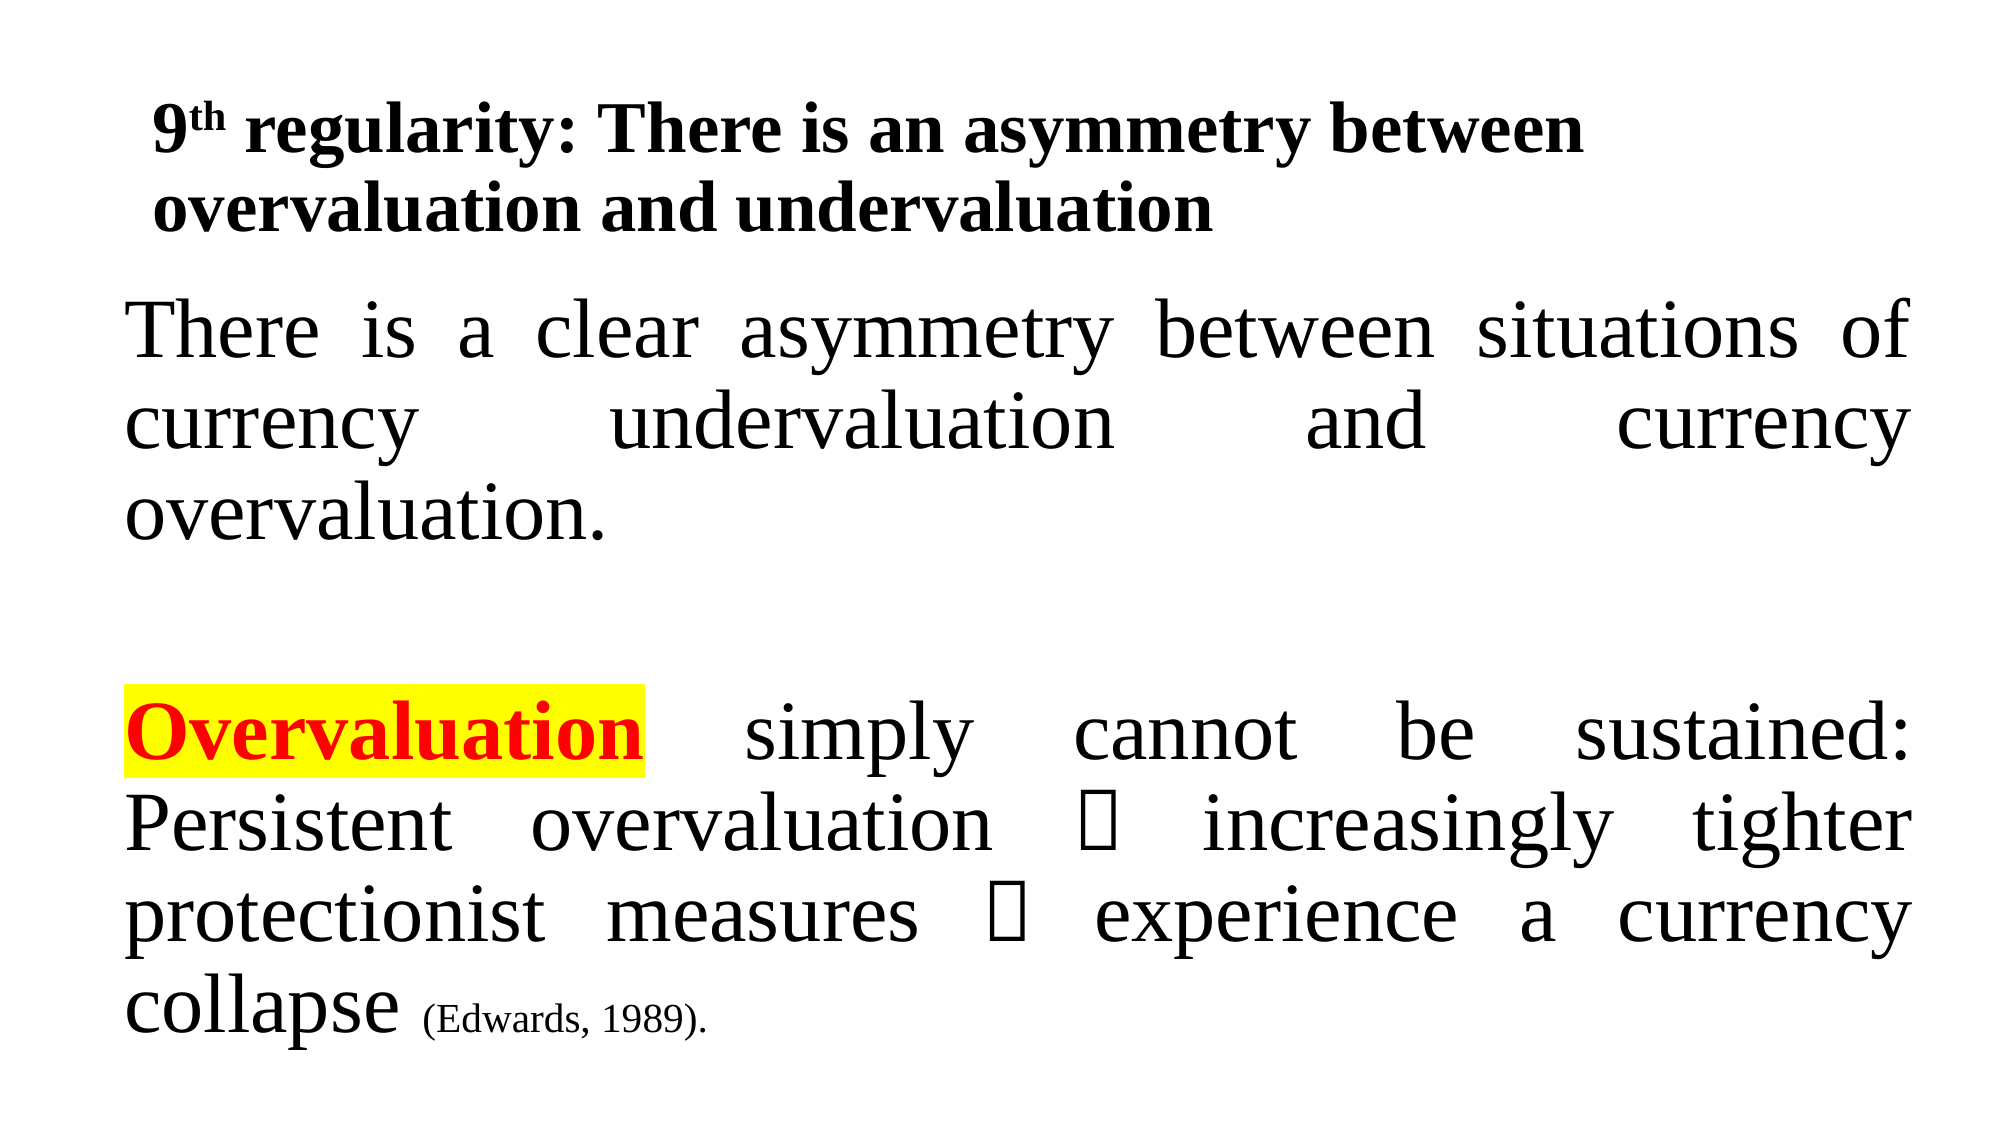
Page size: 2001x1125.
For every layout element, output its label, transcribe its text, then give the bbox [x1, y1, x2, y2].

title 9th regularity: There is an asymmetry between overvaluation and undervaluation [137, 59, 1930, 277]
list There is a clear asymmetry between situations of currency undervaluation and currency overvaluation. Overvaluation simply cannot be sustained: Persistent overvaluation  increasingly tighter protectionist measures  experience a currency collapse (Edwards, 1989). [109, 277, 1930, 1066]
